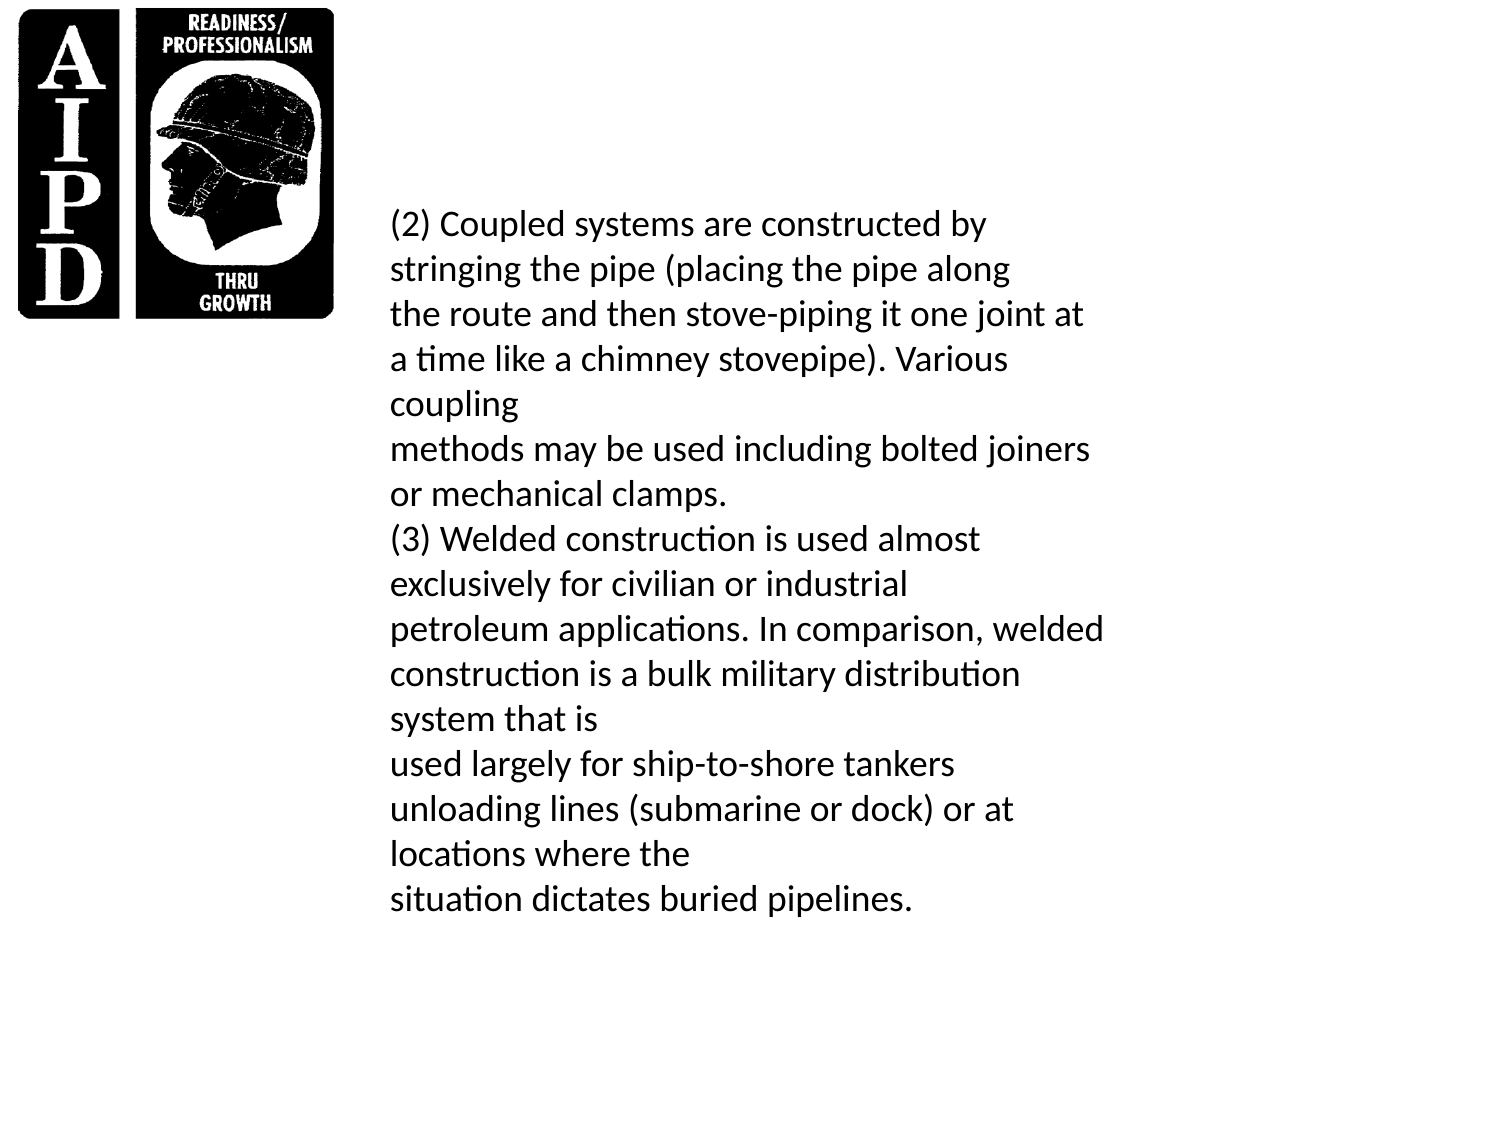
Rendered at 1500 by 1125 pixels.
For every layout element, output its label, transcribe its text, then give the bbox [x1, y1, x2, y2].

picture [0, 2, 350, 326]
text_box (2) Coupled systems are constructed by stringing the pipe (placing the pipe along the route and then stove-piping it one joint at a time like a chimney stovepipe). Various coupling methods may be used including bolted joiners or mechanical clamps. (3) Welded construction is used almost exclusively for civilian or industrial petroleum applications. In comparison, welded construction is a bulk military distribution system that is used largely for ship-to-shore tankers unloading lines (submarine or dock) or at locations where the situation dictates buried pipelines. [374, 191, 1125, 927]
